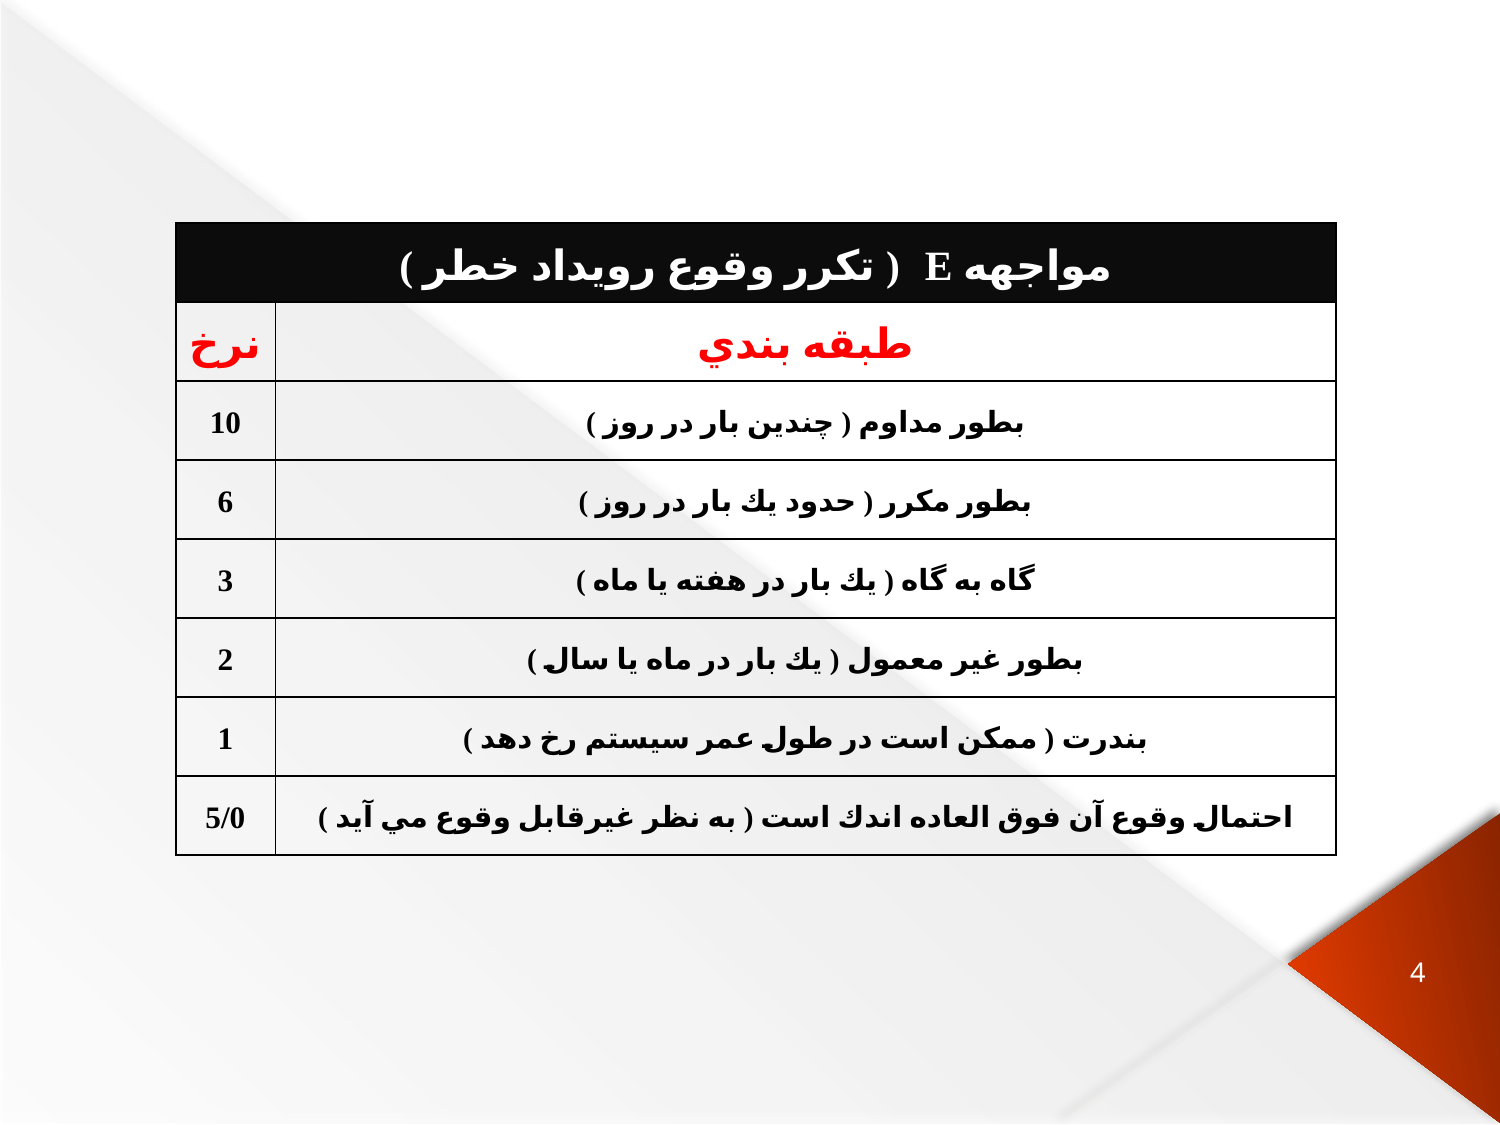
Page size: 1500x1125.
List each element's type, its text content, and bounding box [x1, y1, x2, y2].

table_cell 2 [177, 619, 275, 696]
table_cell بطور مداوم ( چندين بار در روز ) [276, 382, 1335, 459]
table_cell بطور غير معمول ( يك بار در ماه يا سال ) [276, 619, 1335, 696]
table_cell گاه به گاه ( يك بار در هفته يا ماه ) [276, 540, 1335, 617]
table_cell بندرت ( ممكن است در طول عمر سيستم رخ دهد ) [276, 698, 1335, 775]
table_cell طبقه بندي [276, 303, 1335, 380]
table_cell 3 [177, 540, 275, 617]
table_cell 5/0 [177, 777, 275, 854]
table_header مواجهه E ( تكرر وقوع رويداد خطر ) [177, 224, 1335, 301]
table_cell نرخ [177, 303, 275, 380]
table_cell 10 [177, 382, 275, 459]
table_cell 6 [177, 461, 275, 538]
slide_number 4 [1376, 943, 1460, 1004]
table_cell احتمال وقوع آن فوق العاده اندك است ( به نظر غيرقابل وقوع مي آيد ) [276, 777, 1335, 854]
table_cell بطور مكرر ( حدود يك بار در روز ) [276, 461, 1335, 538]
table_cell 1 [177, 698, 275, 775]
